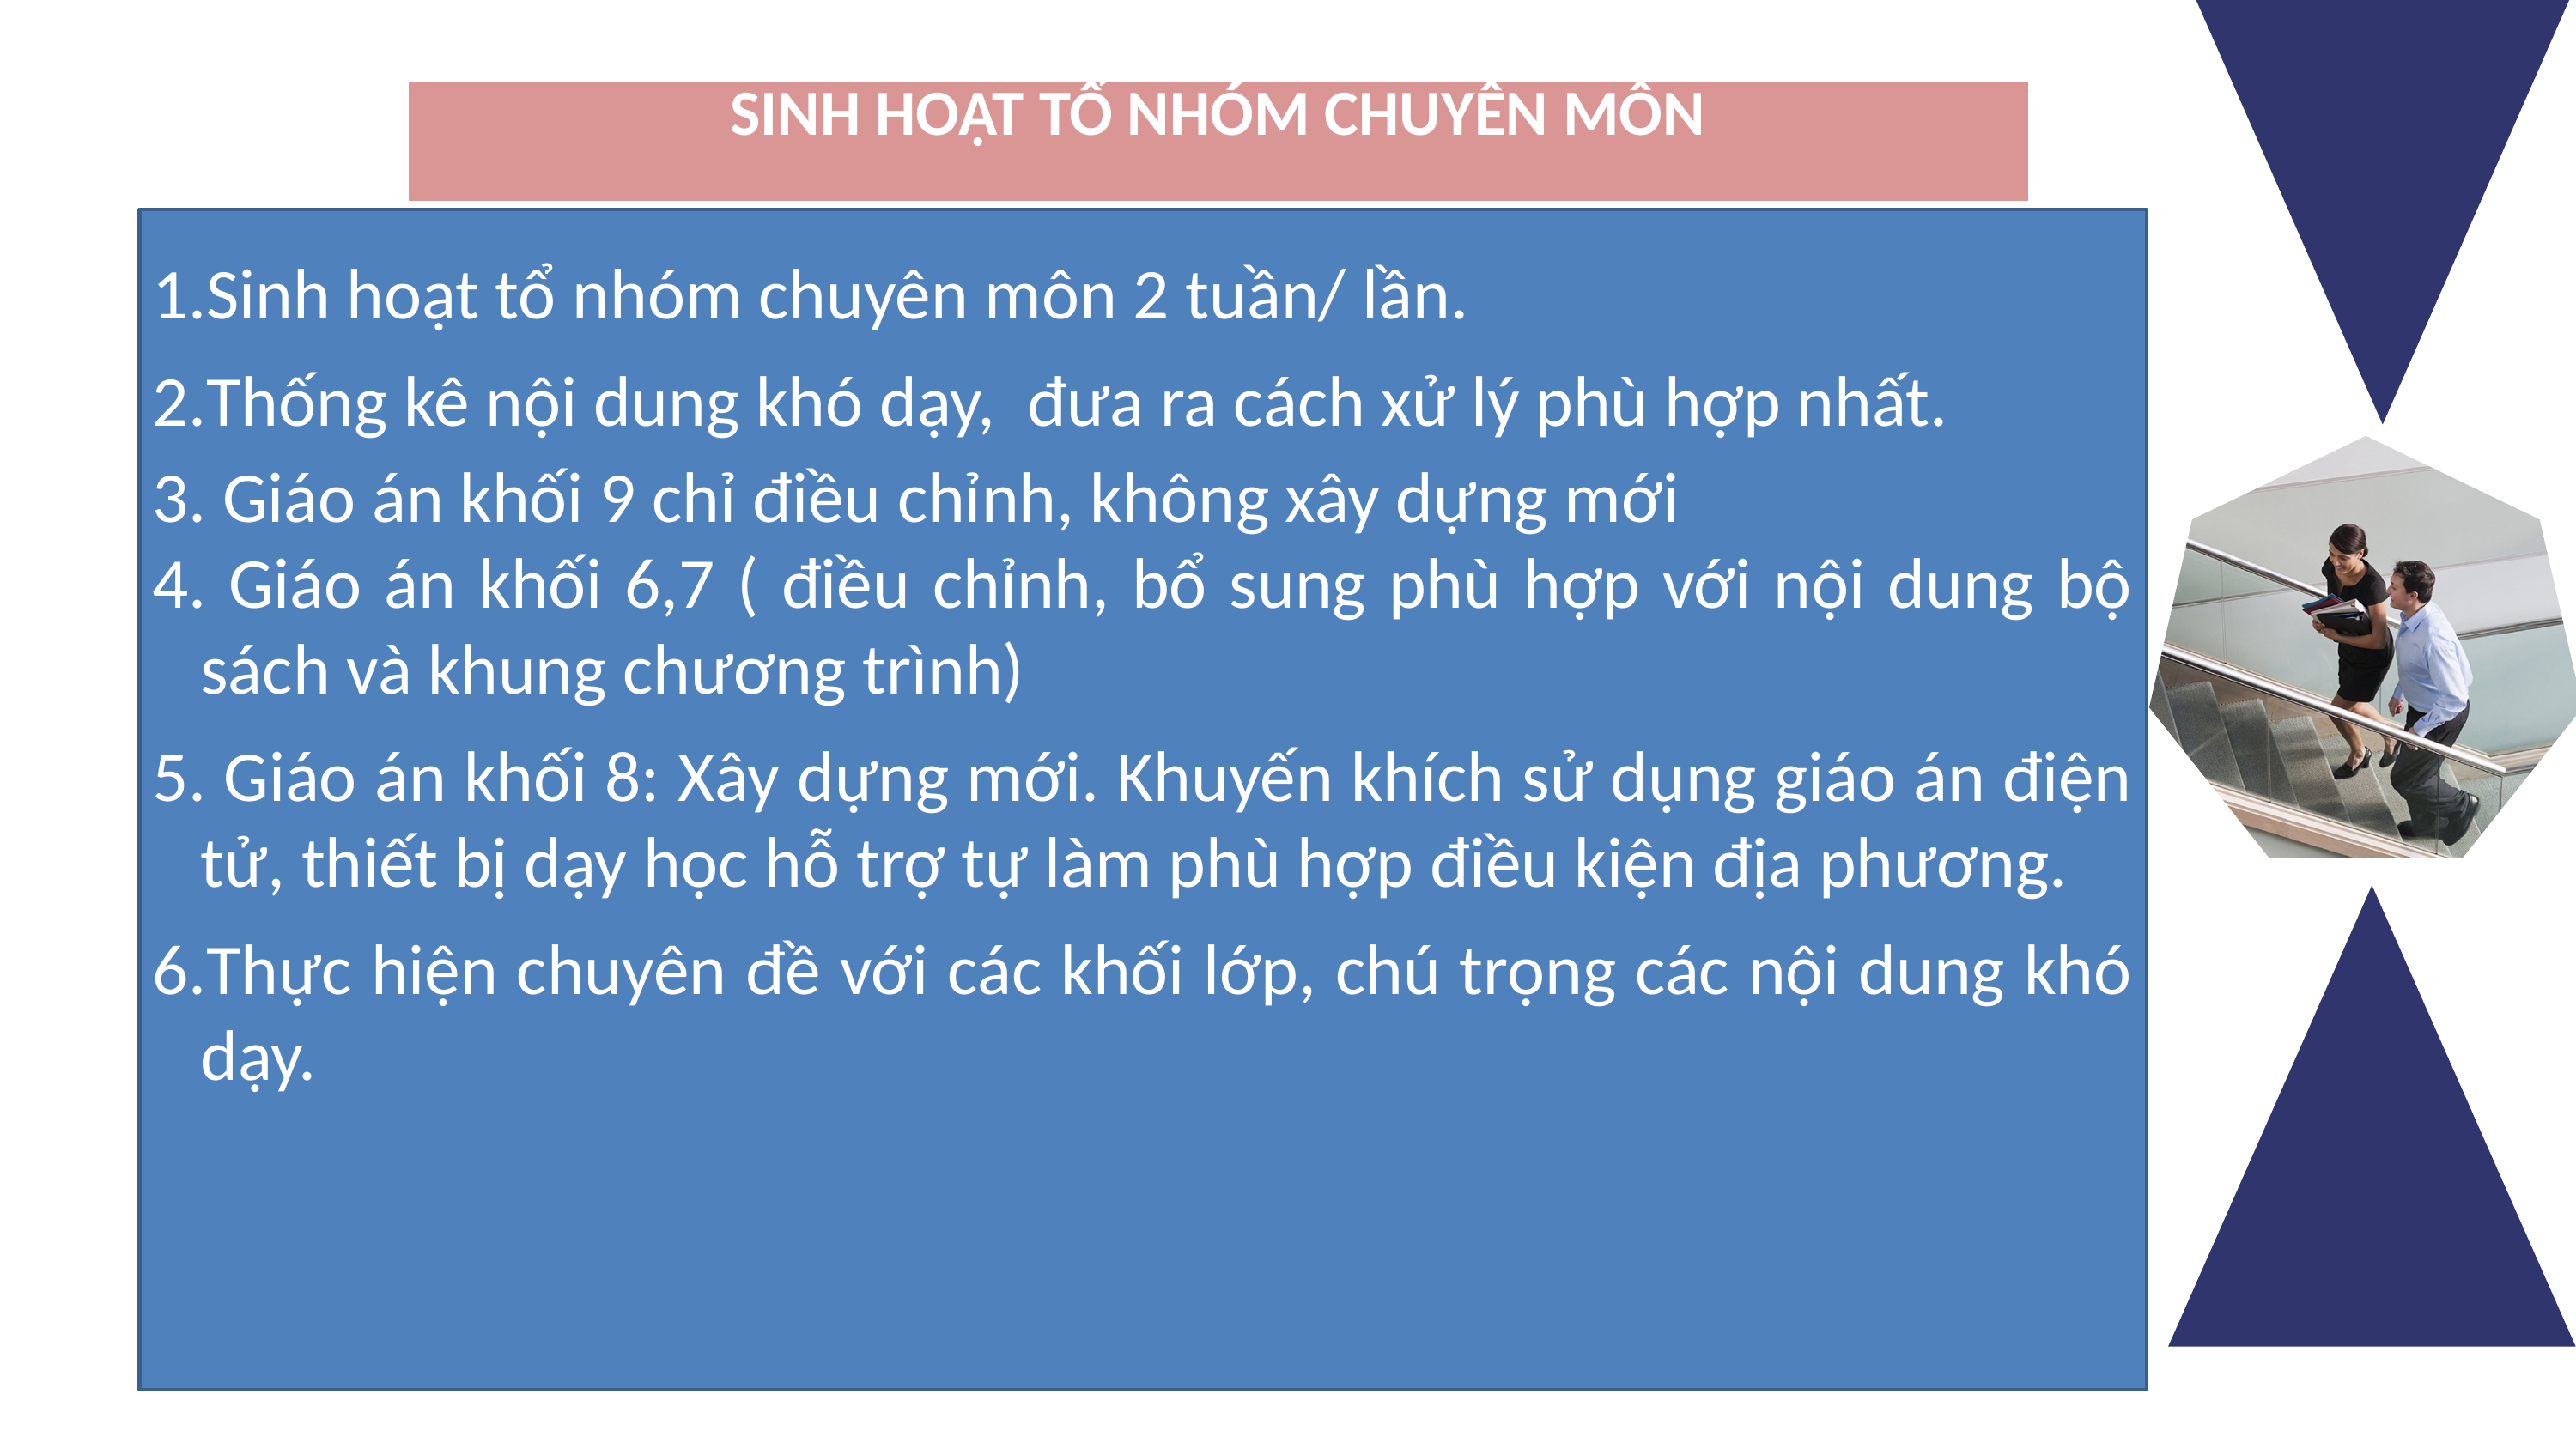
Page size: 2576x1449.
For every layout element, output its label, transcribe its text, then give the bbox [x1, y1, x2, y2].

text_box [2189, 0, 2576, 425]
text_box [2146, 427, 2576, 867]
table_header SINH HOẠT TỔ NHÓM CHUYÊN MÔN [409, 82, 2028, 201]
text_box Sinh hoạt tổ nhóm chuyên môn 2 tuần/ lần. Thống kê nội dung khó dạy, đưa ra cách xử lý phù hợp nhất. Giáo án khối 9 chỉ điều chỉnh, không xây dựng mới Giáo án khối 6,7 ( điều chỉnh, bổ sung phù hợp với nội dung bộ sách và khung chương trình) Giáo án khối 8: Xây dựng mới. Khuyến khích sử dụng giáo án điện tử, thiết bị dạy học hỗ trợ tự làm phù hợp điều kiện địa phương. Thực hiện chuyên đề với các khối lớp, chú trọng các nội dung khó dạy. [137, 208, 2148, 1391]
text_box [2167, 885, 2576, 1347]
